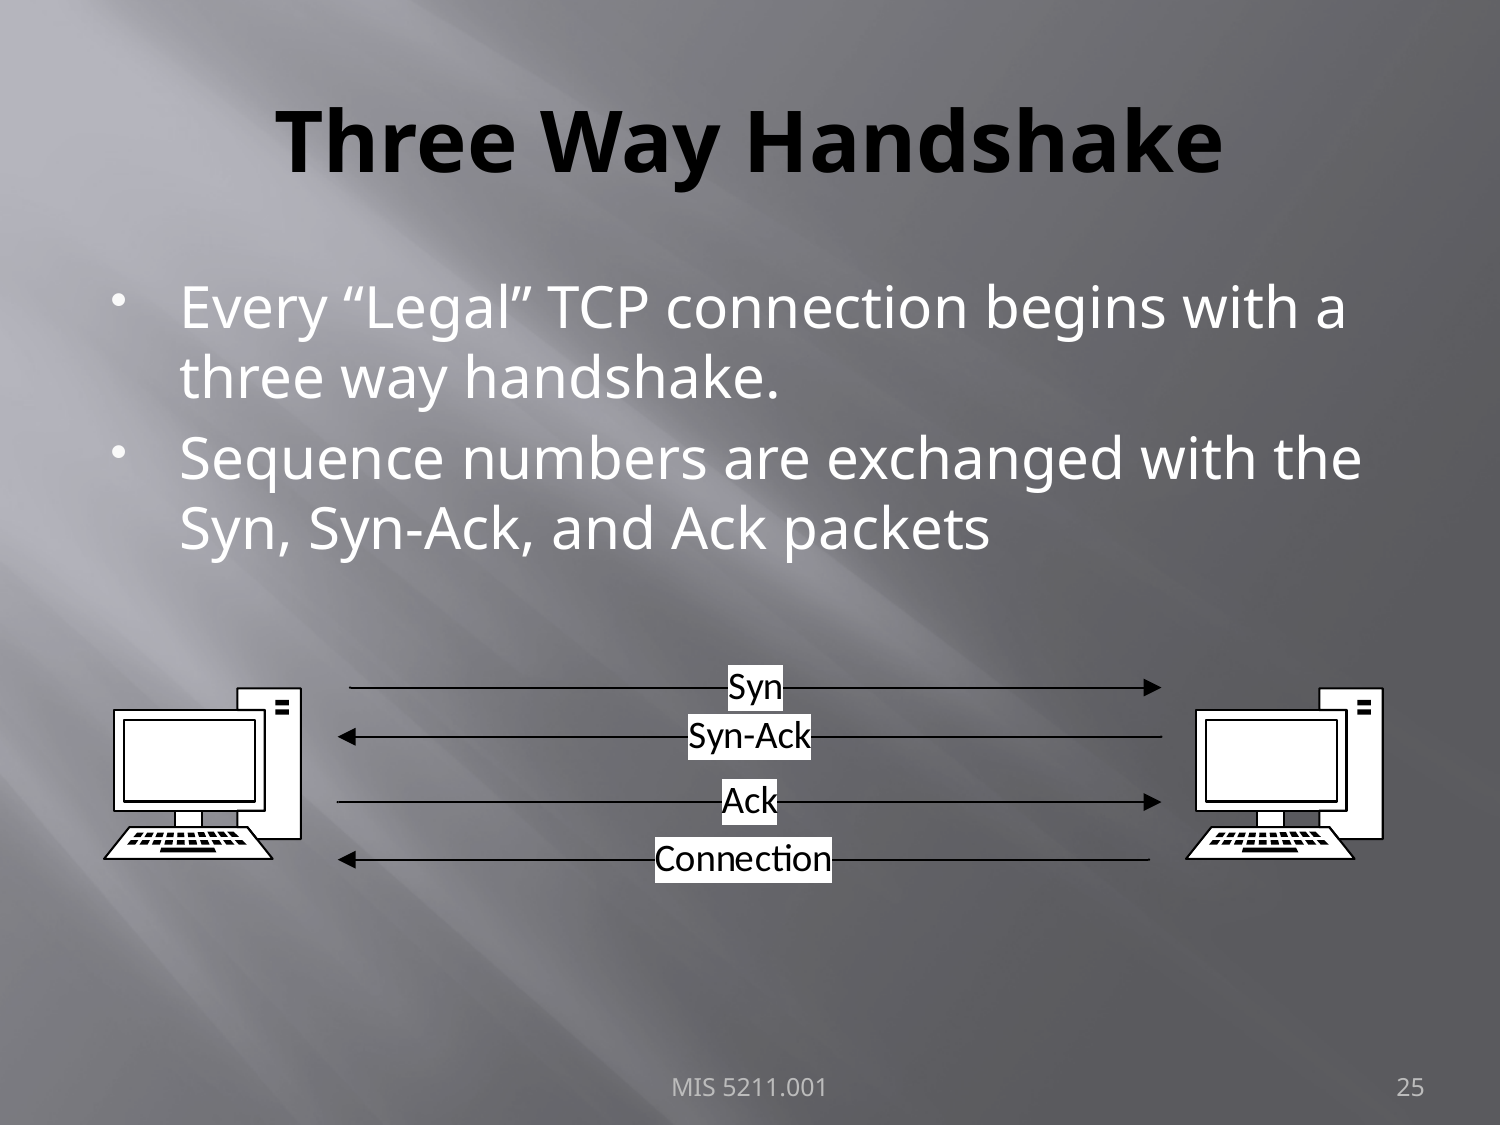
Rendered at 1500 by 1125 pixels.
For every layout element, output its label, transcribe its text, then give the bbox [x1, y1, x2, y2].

picture [99, 649, 1386, 901]
list Every “Legal” TCP connection begins with a three way handshake. Sequence numbers are exchanged with the Syn, Syn-Ack, and Ack packets [75, 262, 1425, 1035]
slide_number 25 [1299, 1052, 1425, 1113]
title Three Way Handshake [75, 45, 1425, 233]
footer MIS 5211.001 [512, 1052, 988, 1113]
